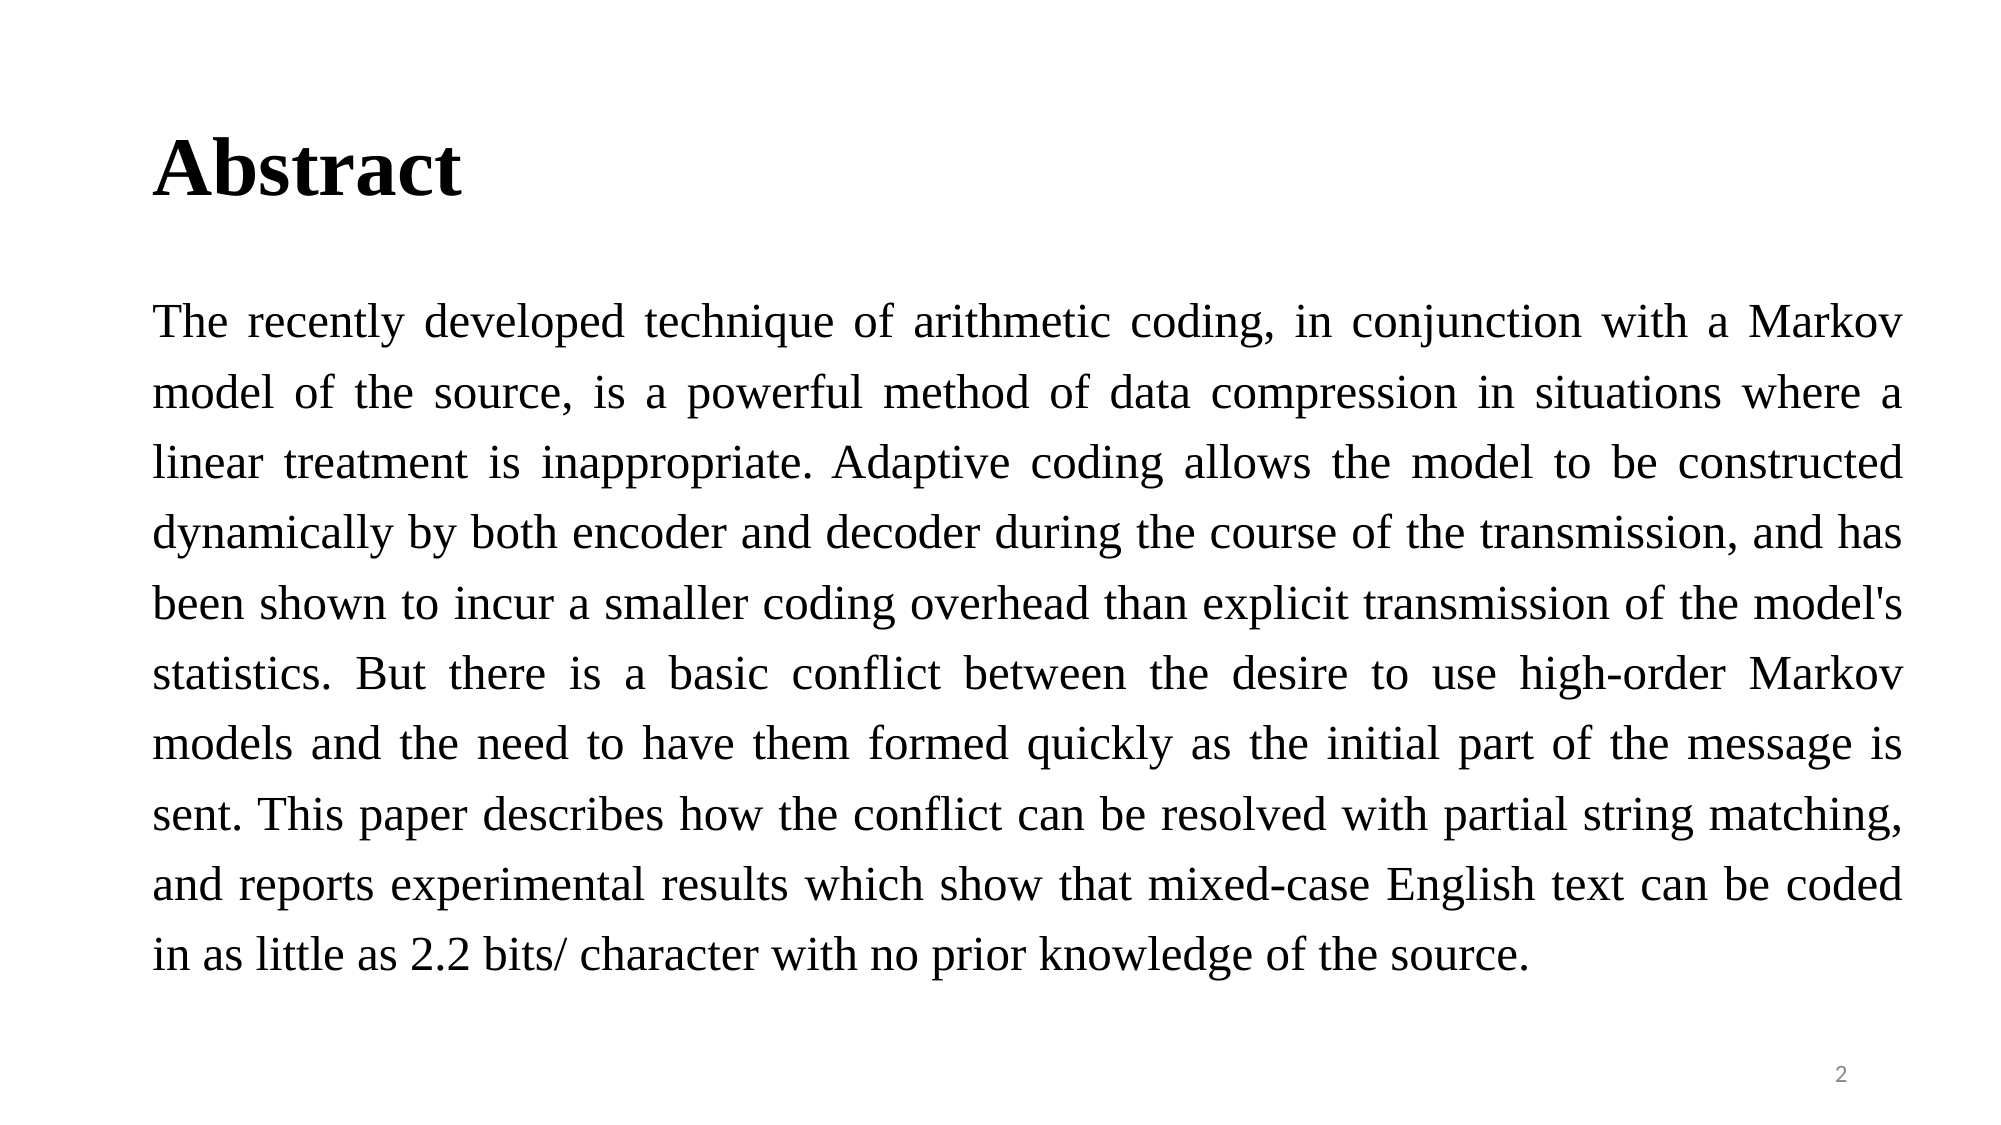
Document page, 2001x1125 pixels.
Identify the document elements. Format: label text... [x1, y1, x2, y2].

title Abstract [137, 59, 1863, 269]
slide_number 2 [1412, 1042, 1863, 1103]
list The recently developed technique of arithmetic coding, in conjunction with a Markov model of the source, is a powerful method of data compression in situations where a linear treatment is inappropriate. Adaptive coding allows the model to be constructed dynamically by both encoder and decoder during the course of the transmission, and has been shown to incur a smaller coding overhead than explicit transmission of the model's statistics. But there is a basic conflict between the desire to use high-order Markov models and the need to have them formed quickly as the initial part of the message is sent. This paper describes how the conflict can be resolved with partial string matching, and reports experimental results which show that mixed-case English text can be coded in as little as 2.2 bits/ character with no prior knowledge of the source. [137, 269, 1920, 1000]
